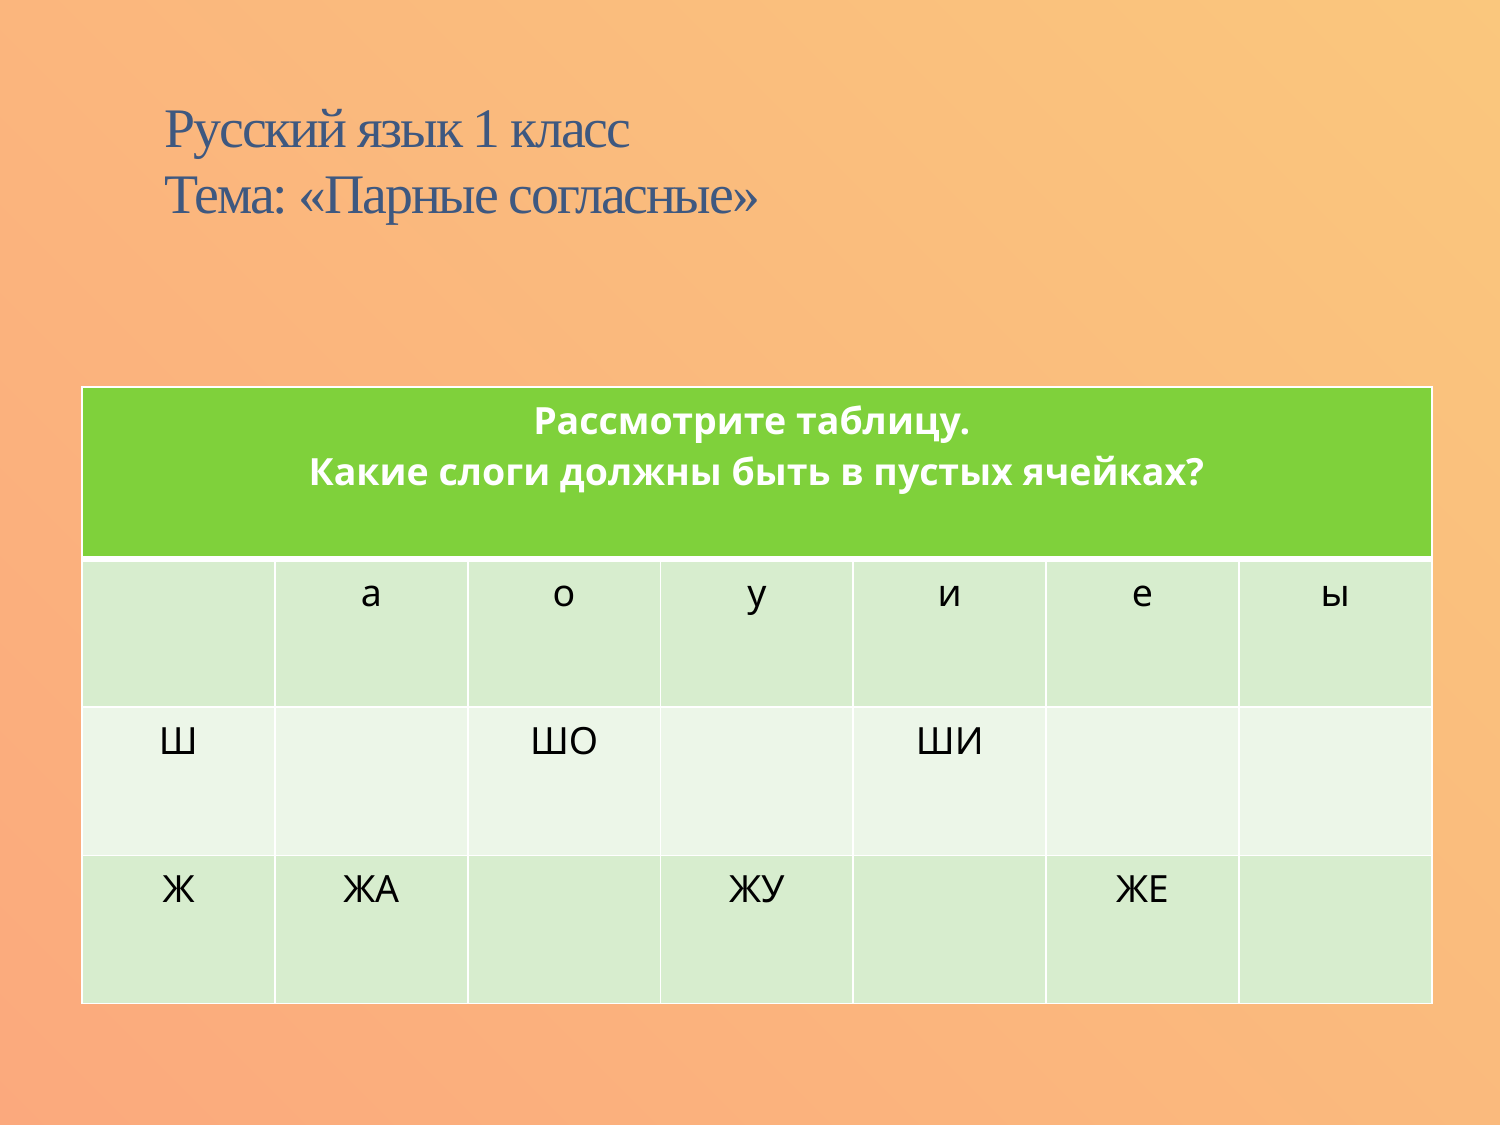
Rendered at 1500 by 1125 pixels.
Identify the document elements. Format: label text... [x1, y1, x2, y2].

table_cell а [276, 562, 467, 706]
title Русский язык 1 класс Тема: «Парные согласные» [150, 83, 1425, 234]
table_cell [469, 856, 660, 1003]
table_cell ЖЕ [1047, 856, 1238, 1003]
table_cell [1047, 708, 1238, 855]
table_header Рассмотрите таблицу. Какие слоги должны быть в пустых ячейках? [83, 388, 1431, 556]
table_cell ы [1240, 562, 1431, 706]
table_cell ЖА [276, 856, 467, 1003]
table_cell ШО [469, 708, 660, 855]
table_cell Ж [83, 856, 274, 1003]
table_cell [661, 708, 852, 855]
table_cell [1240, 856, 1431, 1003]
table_cell Ш [83, 708, 274, 855]
table_cell ЖУ [661, 856, 852, 1003]
table_cell [854, 856, 1045, 1003]
table_cell у [661, 562, 852, 706]
table_cell [83, 562, 274, 706]
table_cell и [854, 562, 1045, 706]
table_cell о [469, 562, 660, 706]
table_cell [276, 708, 467, 855]
table_cell [1240, 708, 1431, 855]
table_cell е [1047, 562, 1238, 706]
table_cell ШИ [854, 708, 1045, 855]
